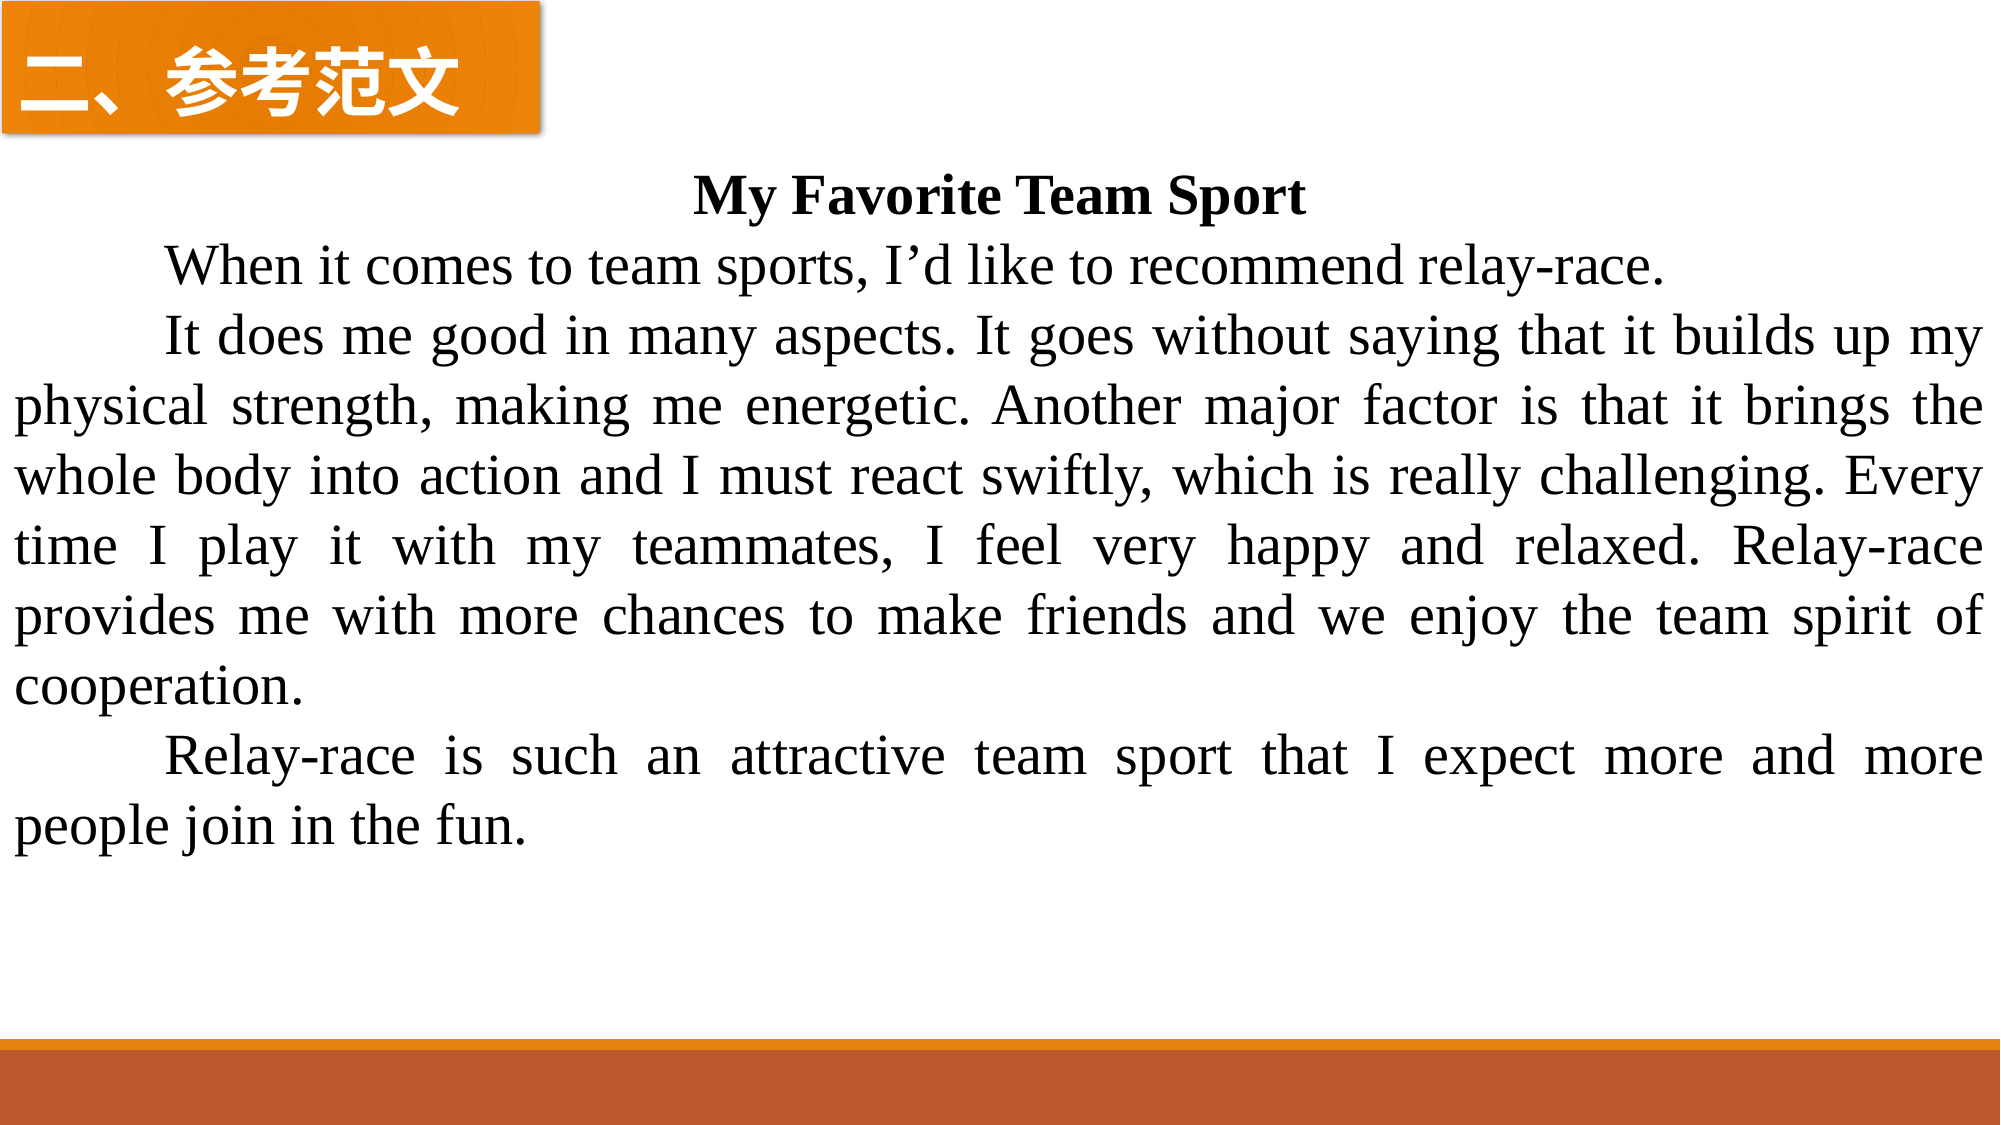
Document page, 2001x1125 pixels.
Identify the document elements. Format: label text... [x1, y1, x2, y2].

text_box 二、参考范文 [2, 1, 540, 134]
text_box My Favorite Team Sport When it comes to team sports, I’d like to recommend relay-race. It does me good in many aspects. It goes without saying that it builds up my physical strength, making me energetic. Another major factor is that it brings the whole body into action and I must react swiftly, which is really challenging. Every time I play it with my teammates, I feel very happy and relaxed. Relay-race provides me with more chances to make friends and we enjoy the team spirit of cooperation. Relay-race is such an attractive team sport that I expect more and more people join in the fun. [0, 148, 2000, 864]
